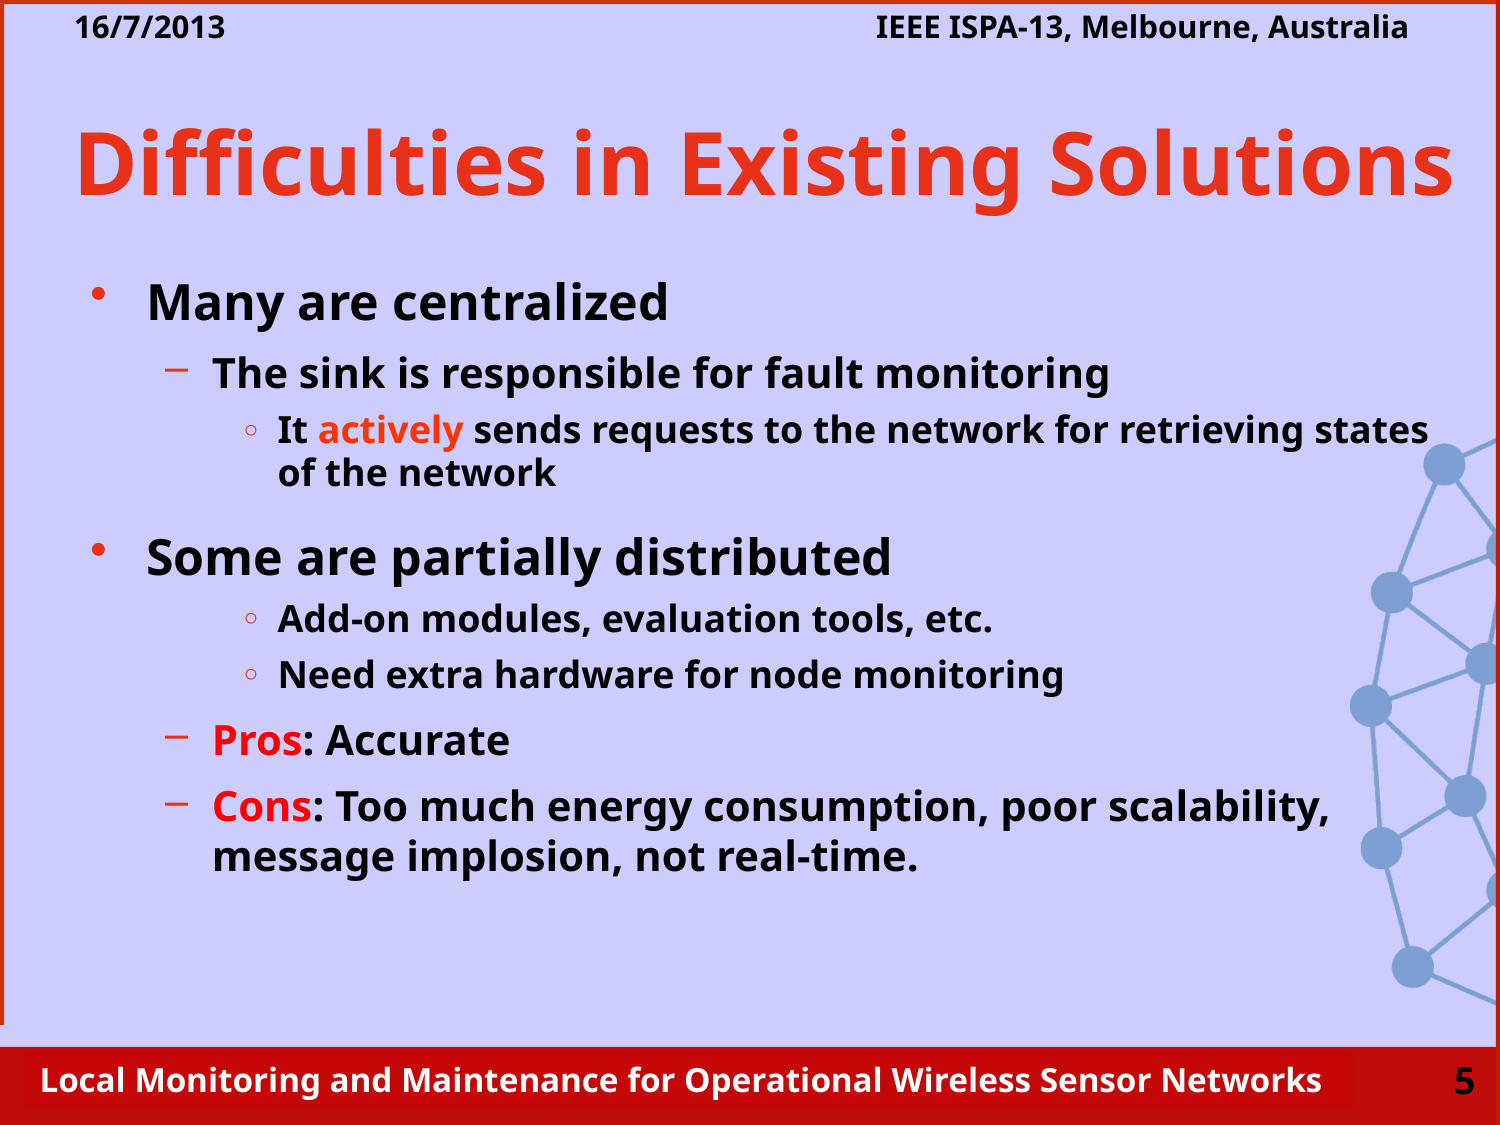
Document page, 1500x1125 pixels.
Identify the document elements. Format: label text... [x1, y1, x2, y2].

slide_number 5 [1365, 1049, 1491, 1112]
title Difficulties in Existing Solutions [37, 75, 1491, 263]
list Many are centralized The sink is responsible for fault monitoring It actively sends requests to the network for retrieving states of the network Some are partially distributed Add-on modules, evaluation tools, etc. Need extra hardware for node monitoring Pros: Accurate Cons: Too much energy consumption, poor scalability, message implosion, not real-time. [75, 263, 1450, 1013]
picture [1350, 418, 1495, 1025]
